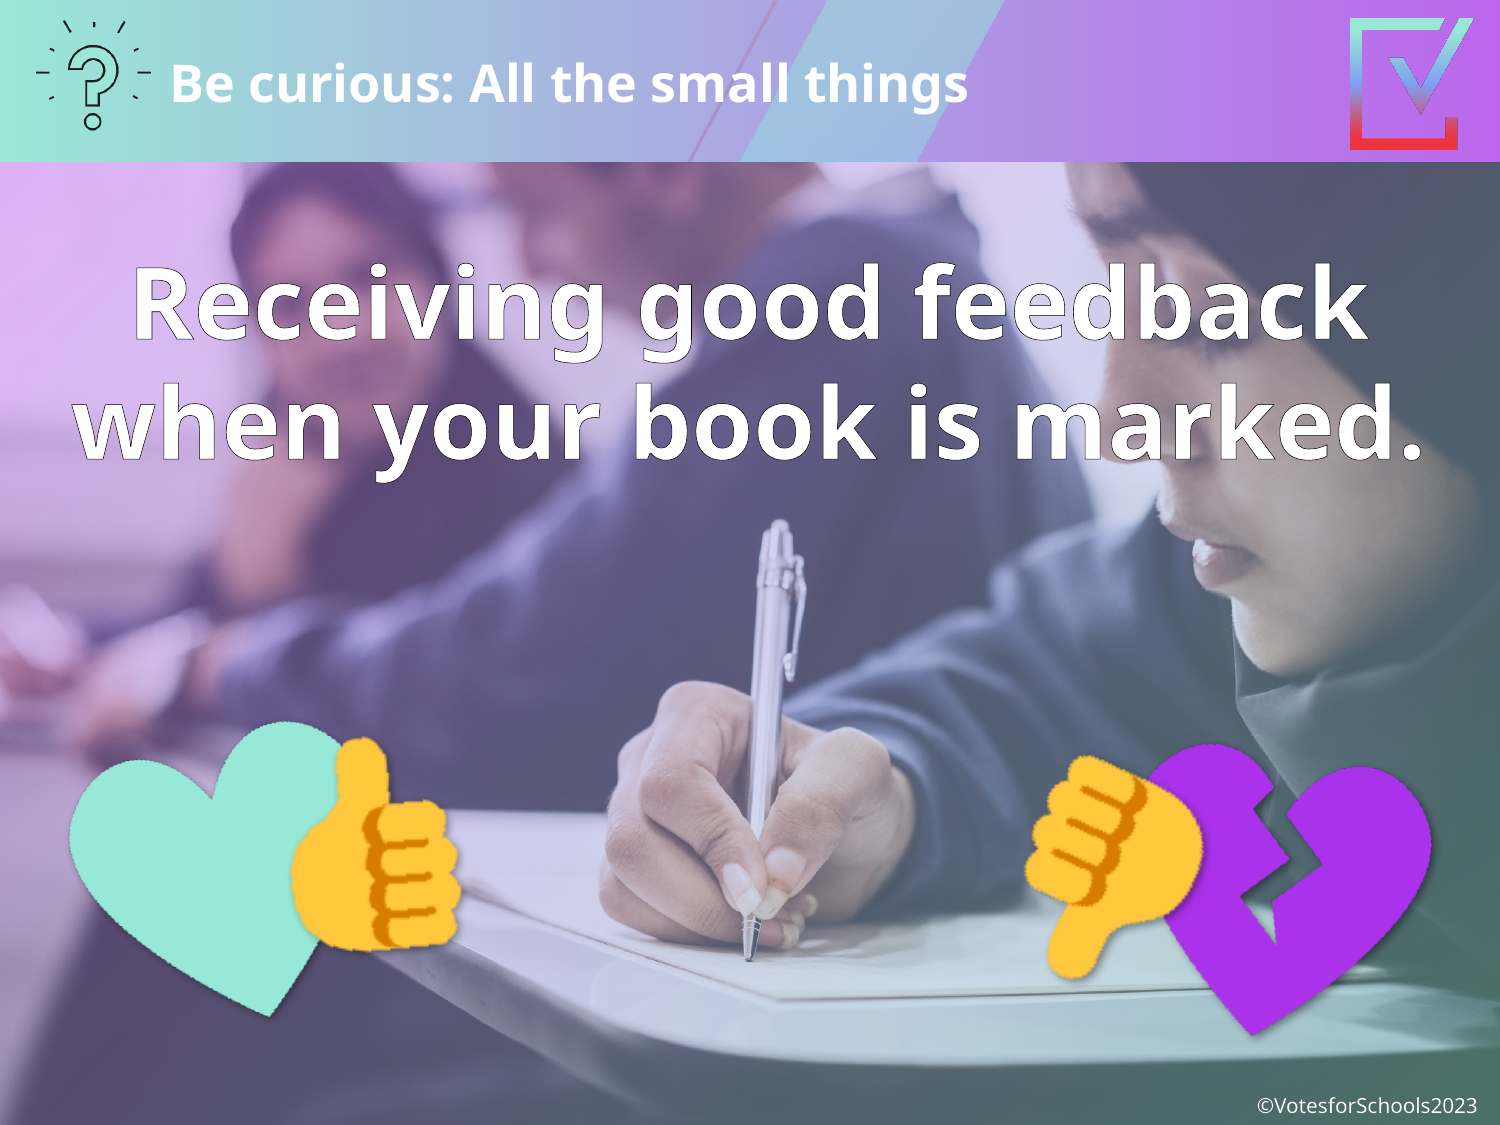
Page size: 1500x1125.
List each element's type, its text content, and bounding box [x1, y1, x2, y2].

picture [23, 17, 165, 144]
text_box Be curious: All the small things [165, 38, 1448, 126]
picture [0, 162, 1500, 1125]
picture [1350, 18, 1474, 150]
